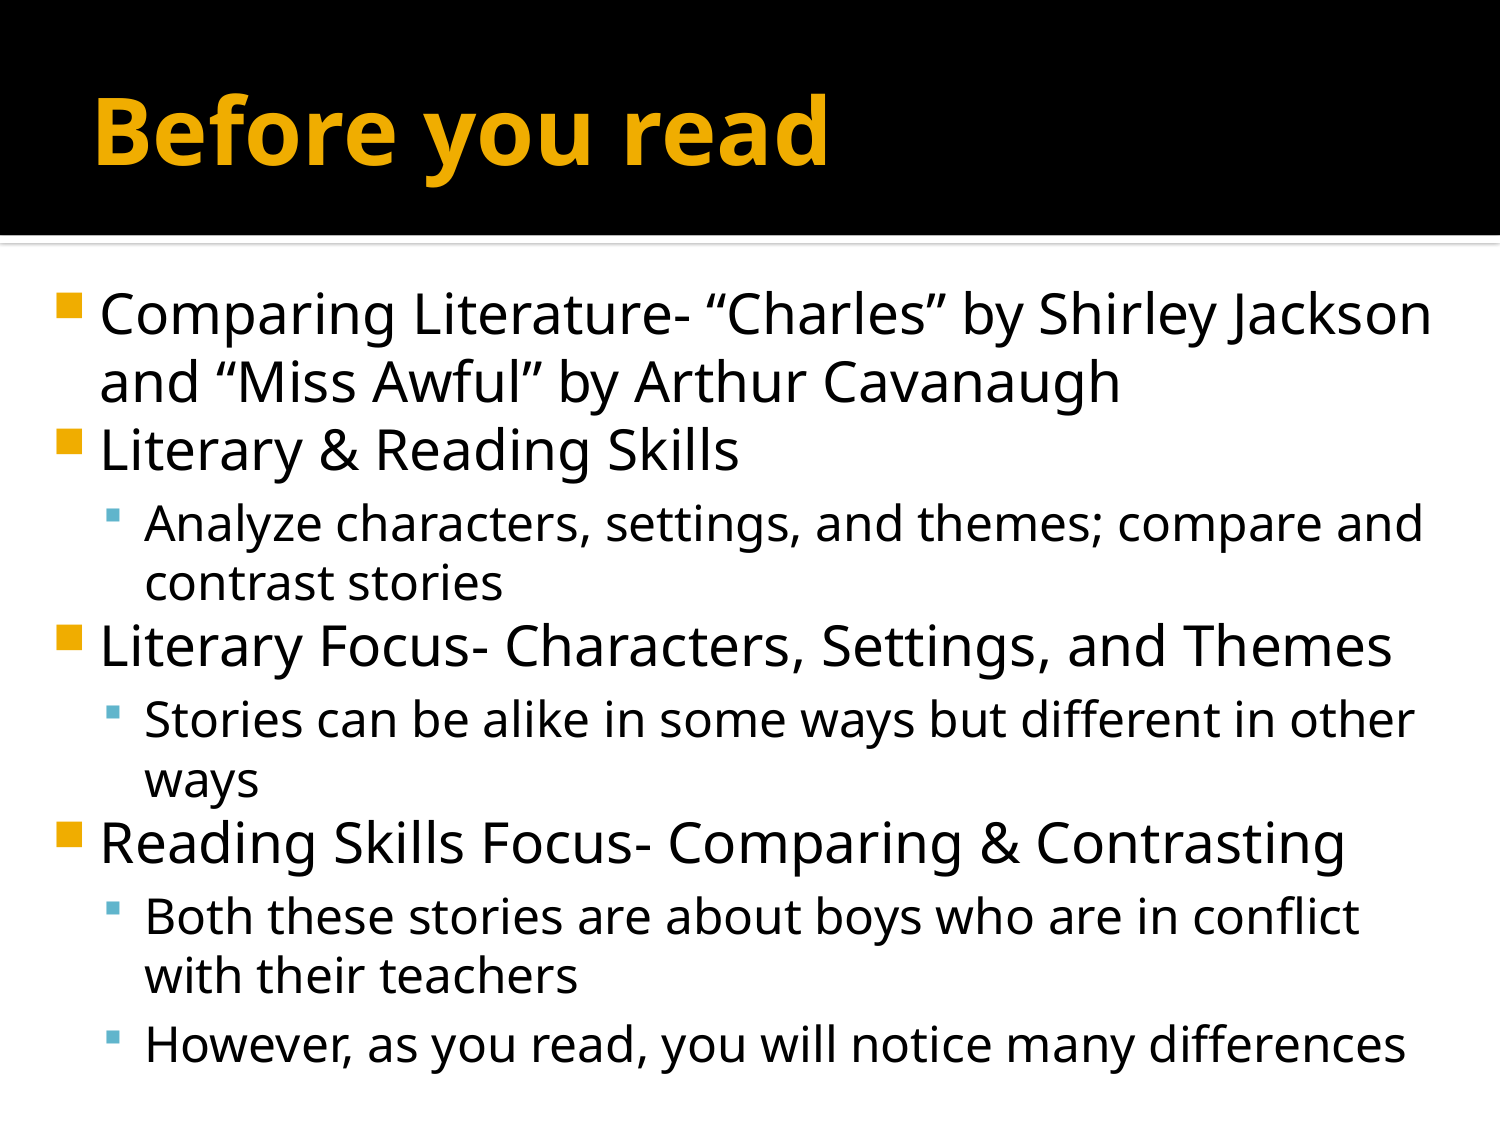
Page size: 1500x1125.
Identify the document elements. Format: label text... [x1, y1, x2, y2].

title Before you read [75, 25, 1425, 231]
list Comparing Literature- “Charles” by Shirley Jackson and “Miss Awful” by Arthur Cavanaugh Literary & Reading Skills Analyze characters, settings, and themes; compare and contrast stories Literary Focus- Characters, Settings, and Themes Stories can be alike in some ways but different in other ways Reading Skills Focus- Comparing & Contrasting Both these stories are about boys who are in conflict with their teachers However, as you read, you will notice many differences [24, 262, 1475, 1088]
